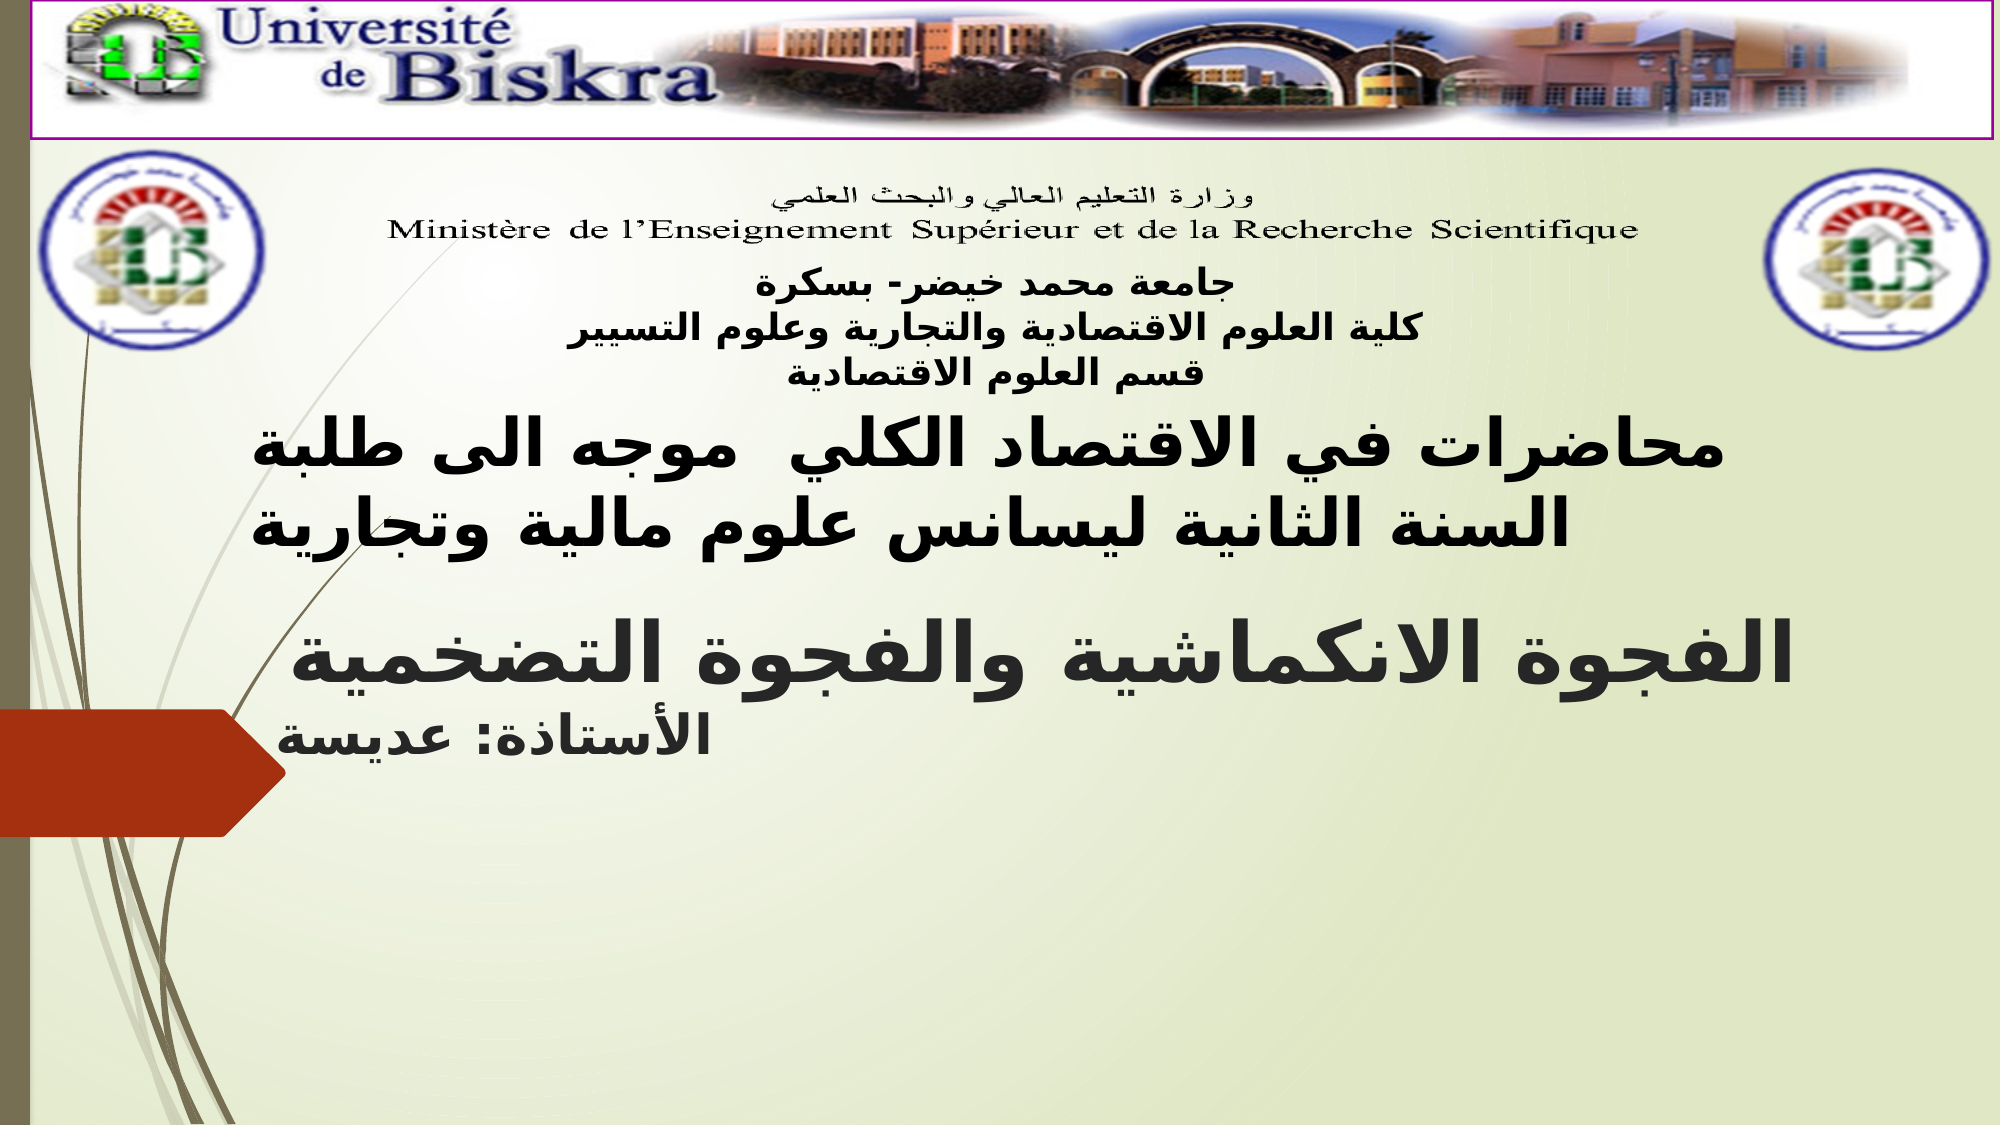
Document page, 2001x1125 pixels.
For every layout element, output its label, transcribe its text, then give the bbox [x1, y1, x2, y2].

text_box جامعة محمد خيضر- بسكرة كلية العلوم الاقتصادية والتجارية وعلوم التسيير قسم العلوم الاقتصادية [461, 269, 1530, 392]
text_box محاضرات في الاقتصاد الكلي موجه الى طلبة السنة الثانية ليسانس علوم مالية وتجارية [235, 392, 1852, 648]
picture [29, 0, 1995, 140]
picture [357, 171, 1667, 261]
title الفجوة الانكماشية والفجوة التضخمية الأستاذة: عديسة [251, 648, 1835, 774]
picture [1759, 165, 1995, 355]
picture [33, 147, 269, 355]
